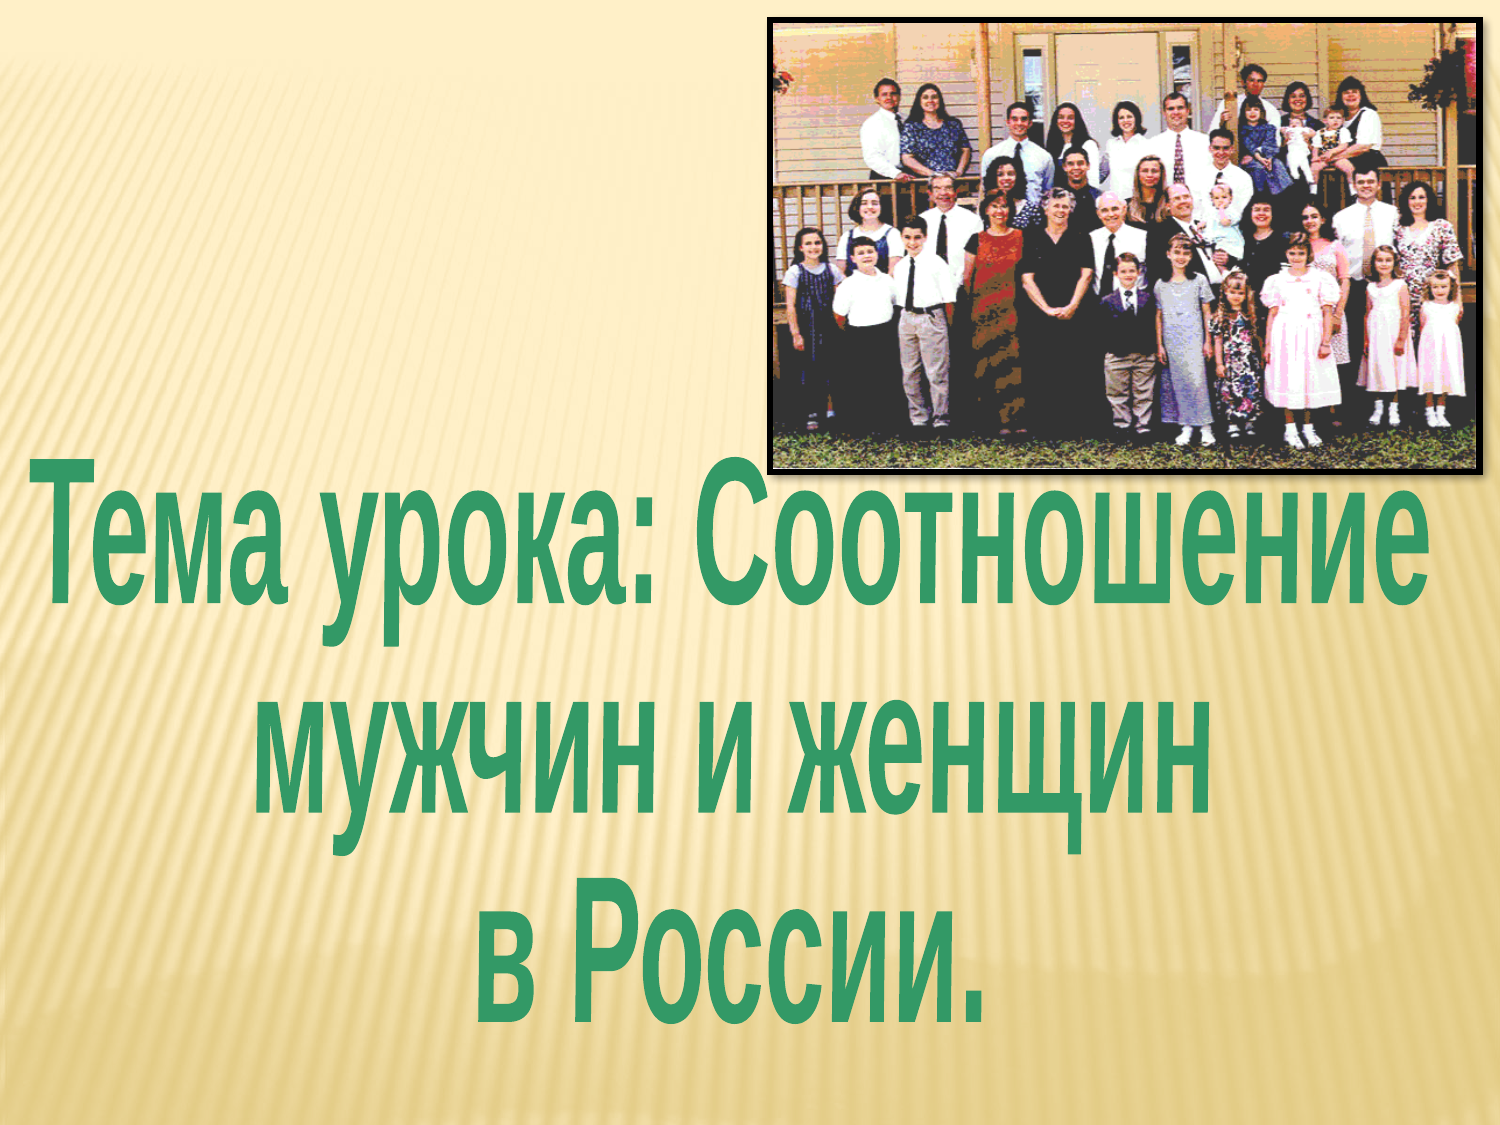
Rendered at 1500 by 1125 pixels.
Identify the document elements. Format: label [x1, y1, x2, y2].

picture [773, 23, 1477, 470]
